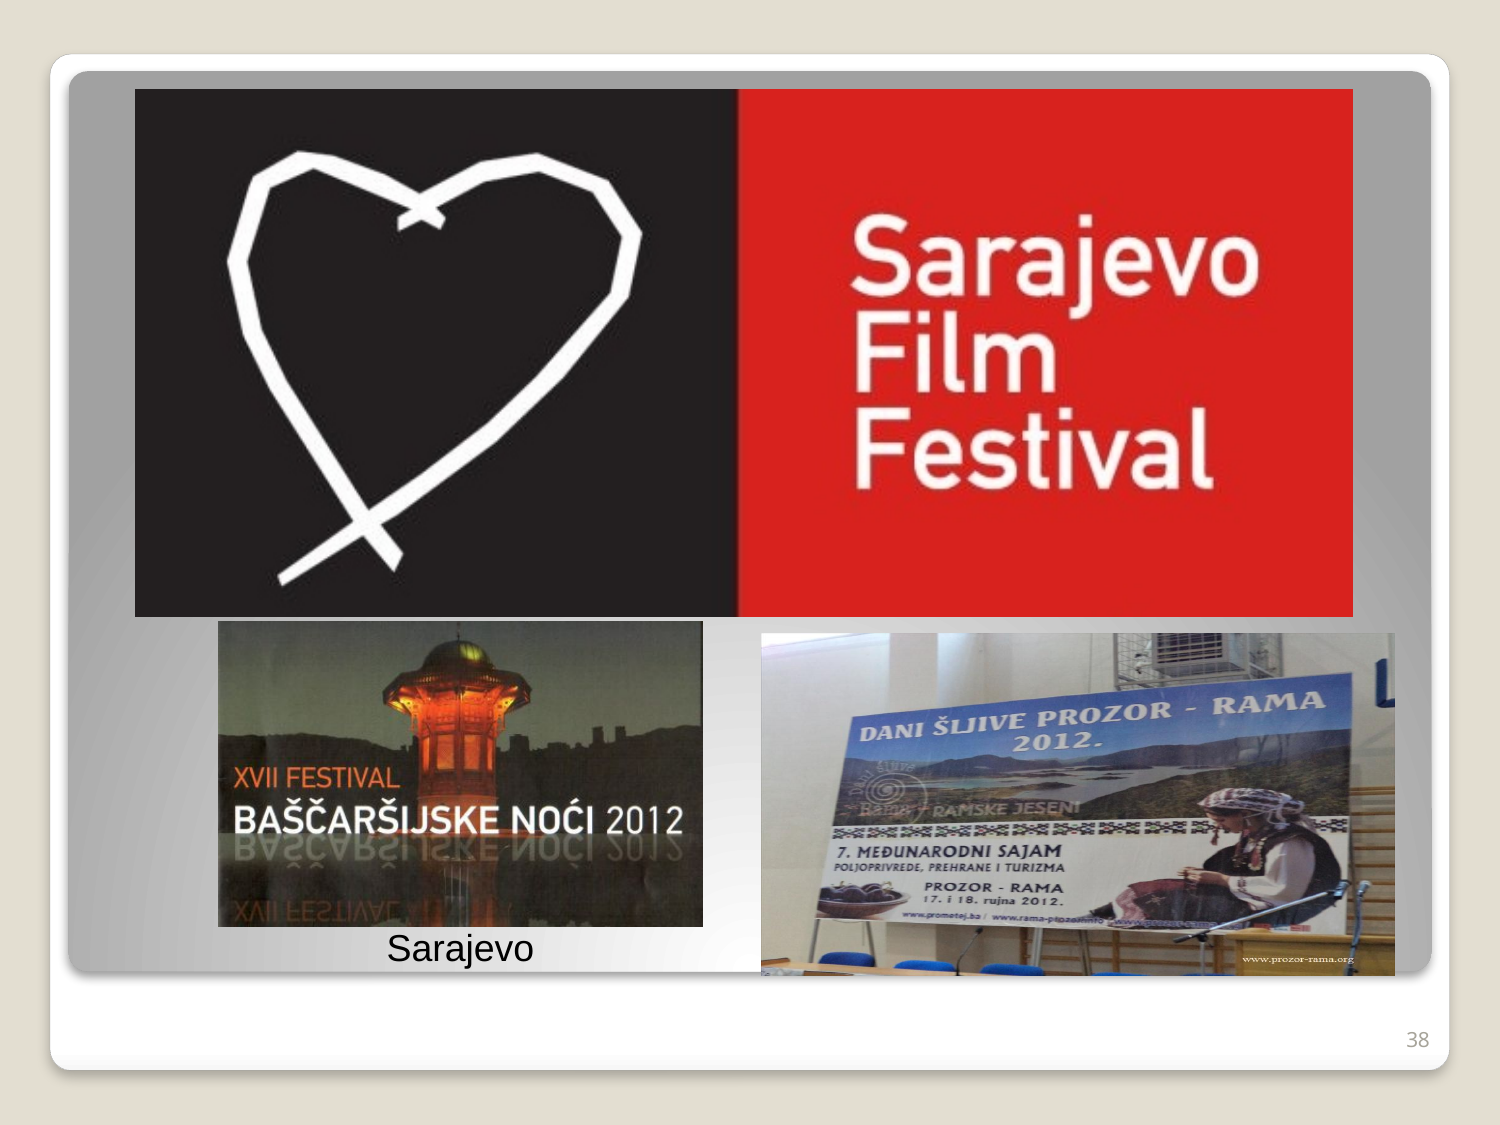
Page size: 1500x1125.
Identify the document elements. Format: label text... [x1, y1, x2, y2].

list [135, 89, 1353, 617]
picture [761, 633, 1395, 977]
picture [218, 621, 703, 928]
slide_number 38 [1369, 1002, 1445, 1063]
text_box Sarajevo [371, 916, 754, 977]
